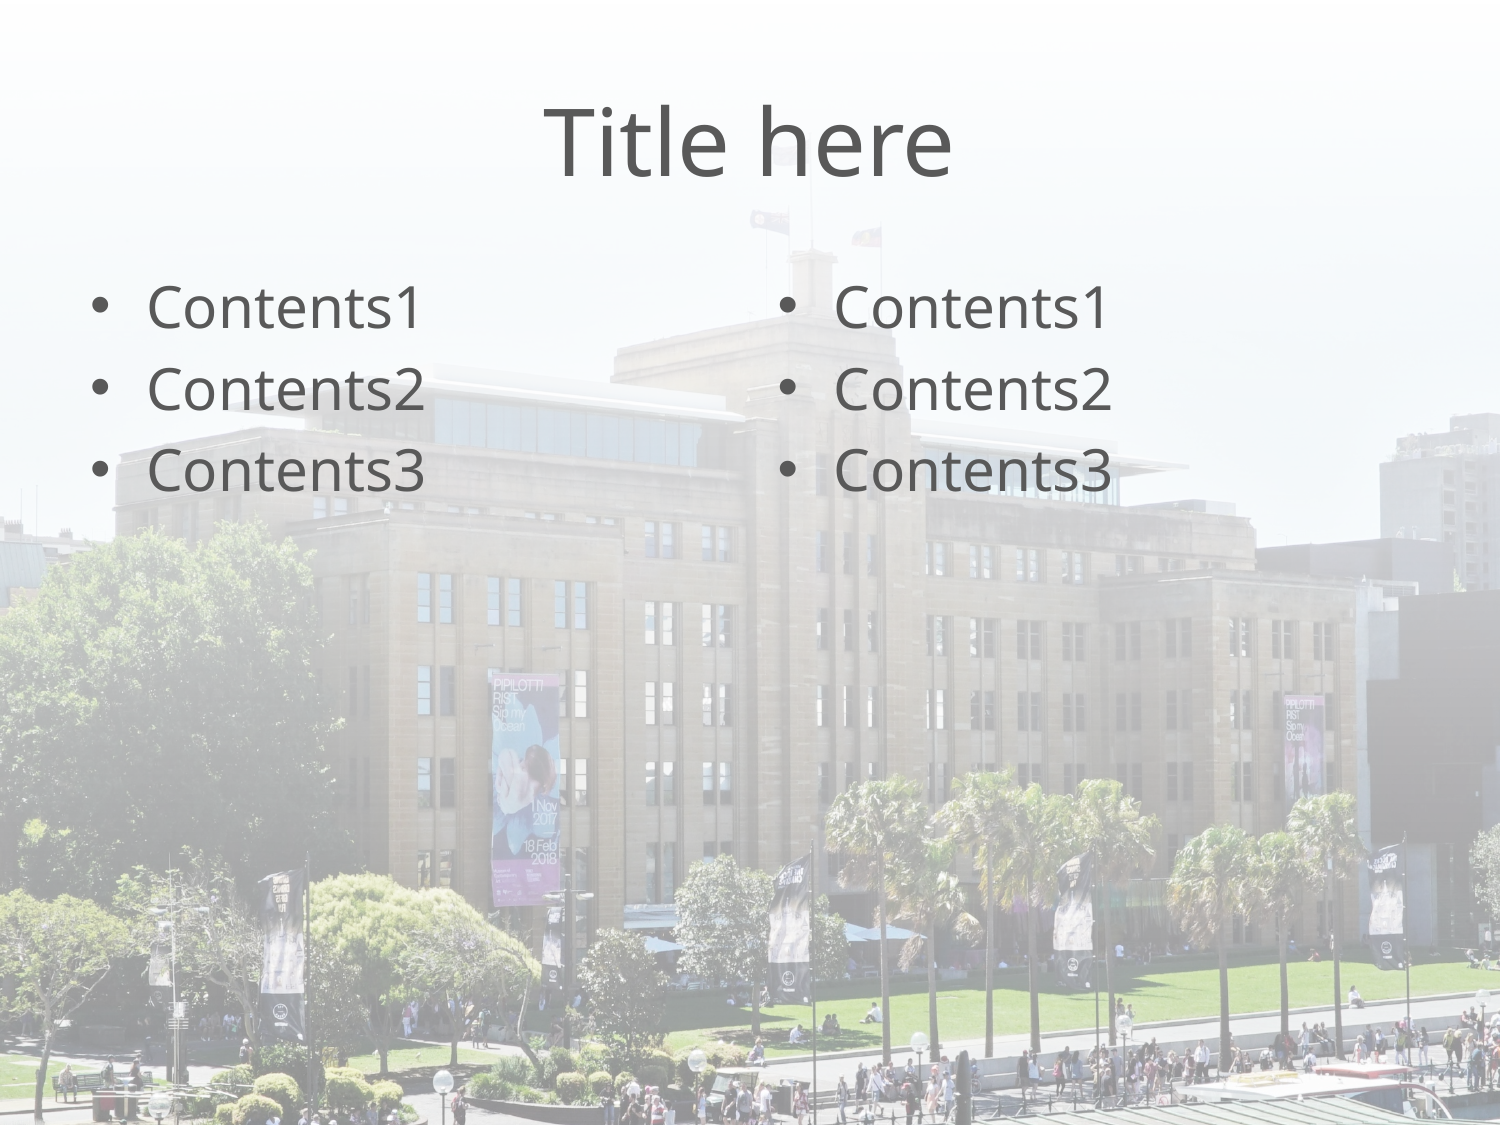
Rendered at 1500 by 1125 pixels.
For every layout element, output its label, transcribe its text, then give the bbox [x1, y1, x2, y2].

list Contents1 Contents2 Contents3 [762, 262, 1425, 1005]
text_box [0, 0, 1500, 1125]
list Contents1 Contents2 Contents3 [75, 262, 738, 1005]
title Title here [75, 45, 1425, 233]
